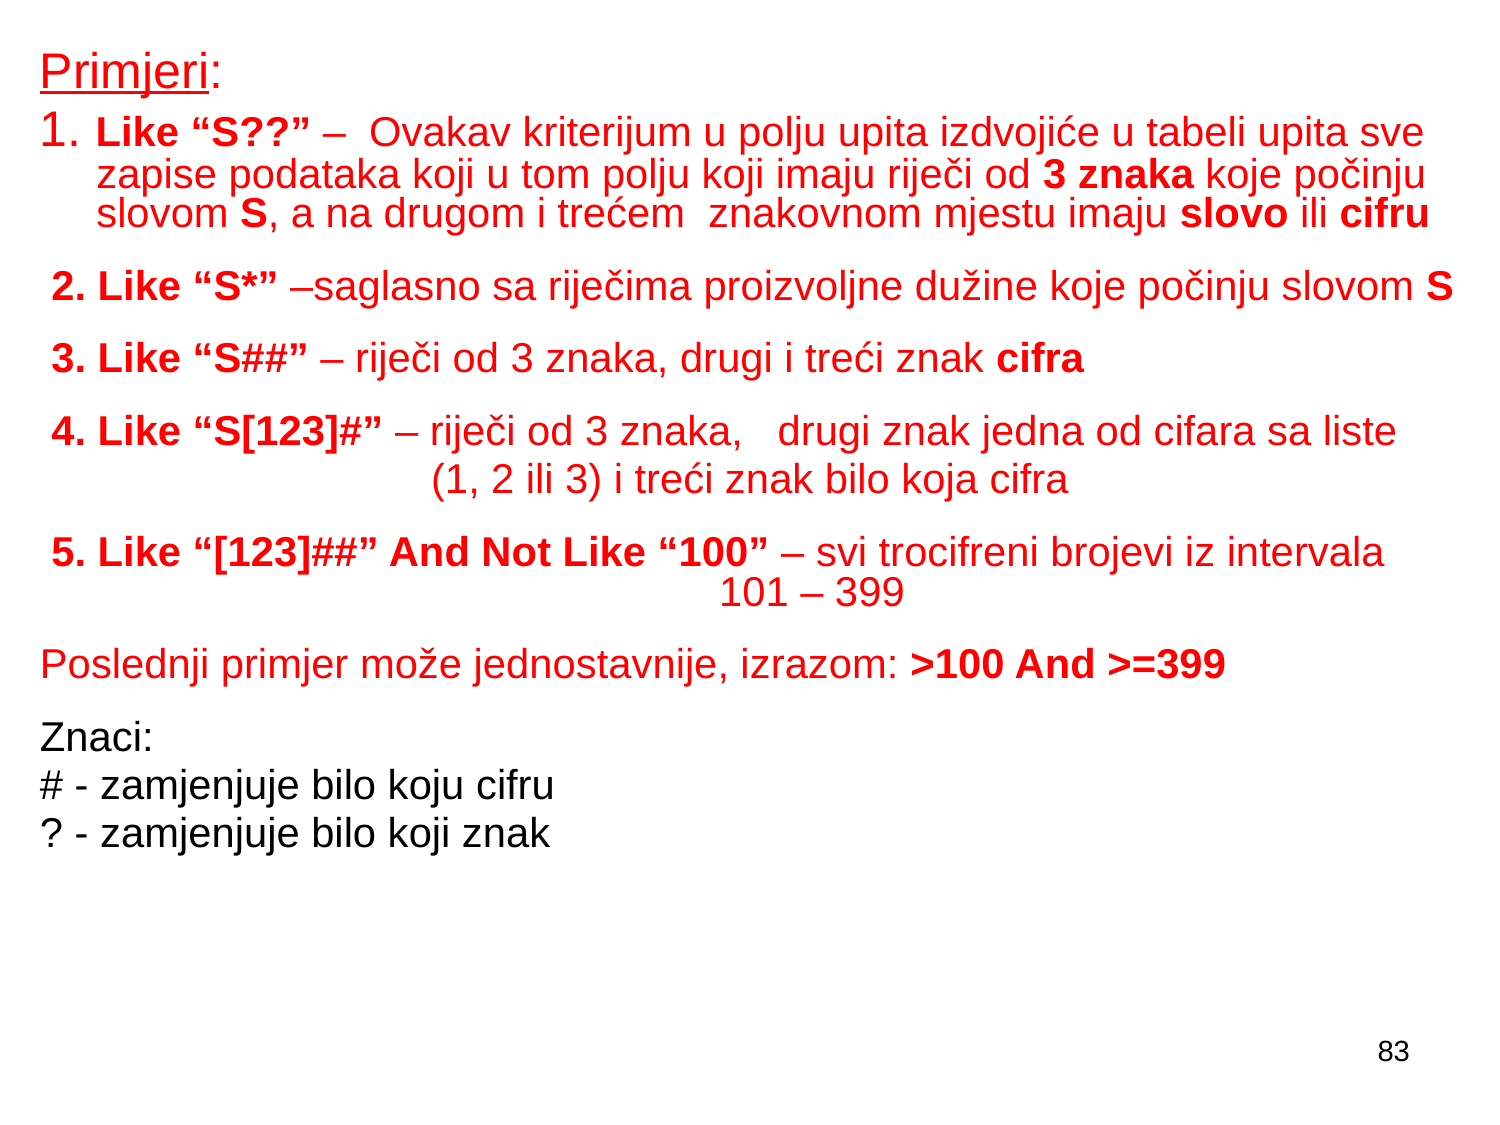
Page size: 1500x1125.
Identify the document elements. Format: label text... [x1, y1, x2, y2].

slide_number 83 [1074, 1051, 1426, 1103]
list Primjeri: 1. Like “S??” – Ovakav kriterijum u polju upita izdvojiće u tabeli upita sve zapise podataka koji u tom polju koji imaju riječi od 3 znaka koje počinju slovom S, a na drugom i trećem znakovnom mjestu imaju slovo ili cifru 2. Like “S*” –saglasno sa riječima proizvoljne dužine koje počinju slovom S 3. Like “S##” – riječi od 3 znaka, drugi i treći znak cifra 4. Like “S[123]#” – riječi od 3 znaka, drugi znak jedna od cifara sa liste (1, 2 ili 3) i treći znak bilo koja cifra 5. Like “[123]##” And Not Like “100” – svi trocifreni brojevi iz intervala 101 – 399 Poslednji primjer može jednostavnije, izrazom: >100 And >=399 Znaci: # - zamjenjuje bilo koju cifru ? - zamjenjuje bilo koji znak [24, 42, 1476, 1051]
